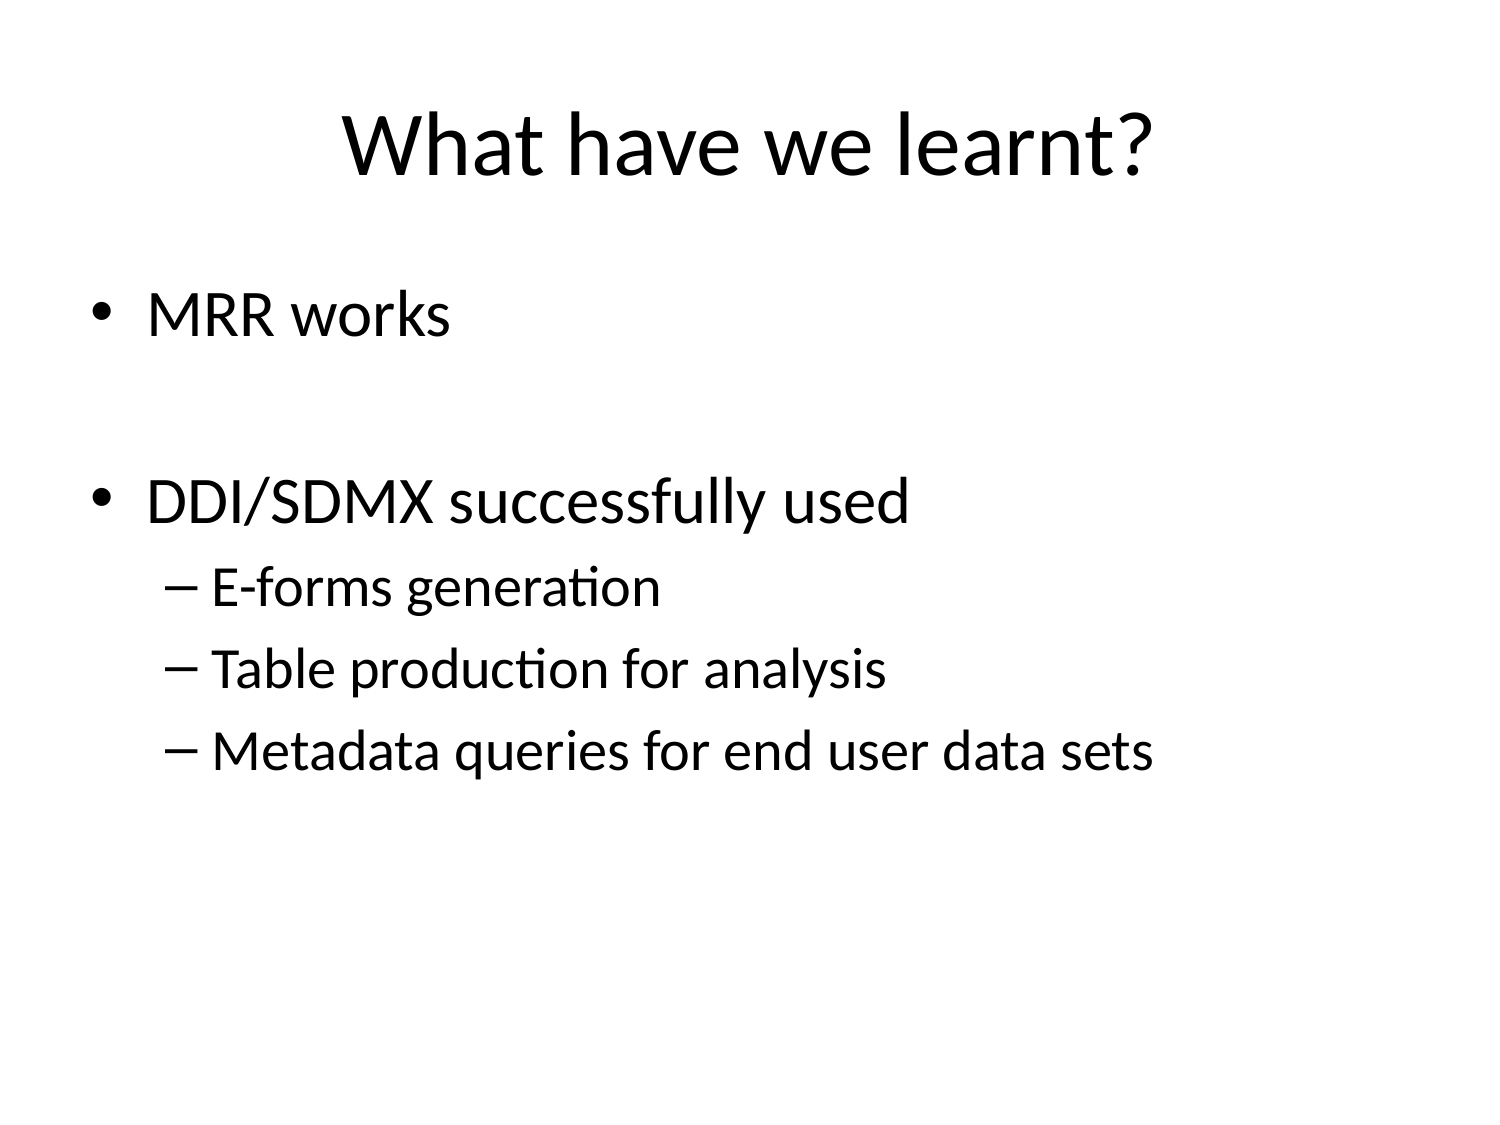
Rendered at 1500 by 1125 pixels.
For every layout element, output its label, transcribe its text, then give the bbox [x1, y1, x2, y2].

list MRR works DDI/SDMX successfully used E-forms generation Table production for analysis Metadata queries for end user data sets [75, 262, 1425, 1005]
title What have we learnt? [75, 45, 1425, 233]
